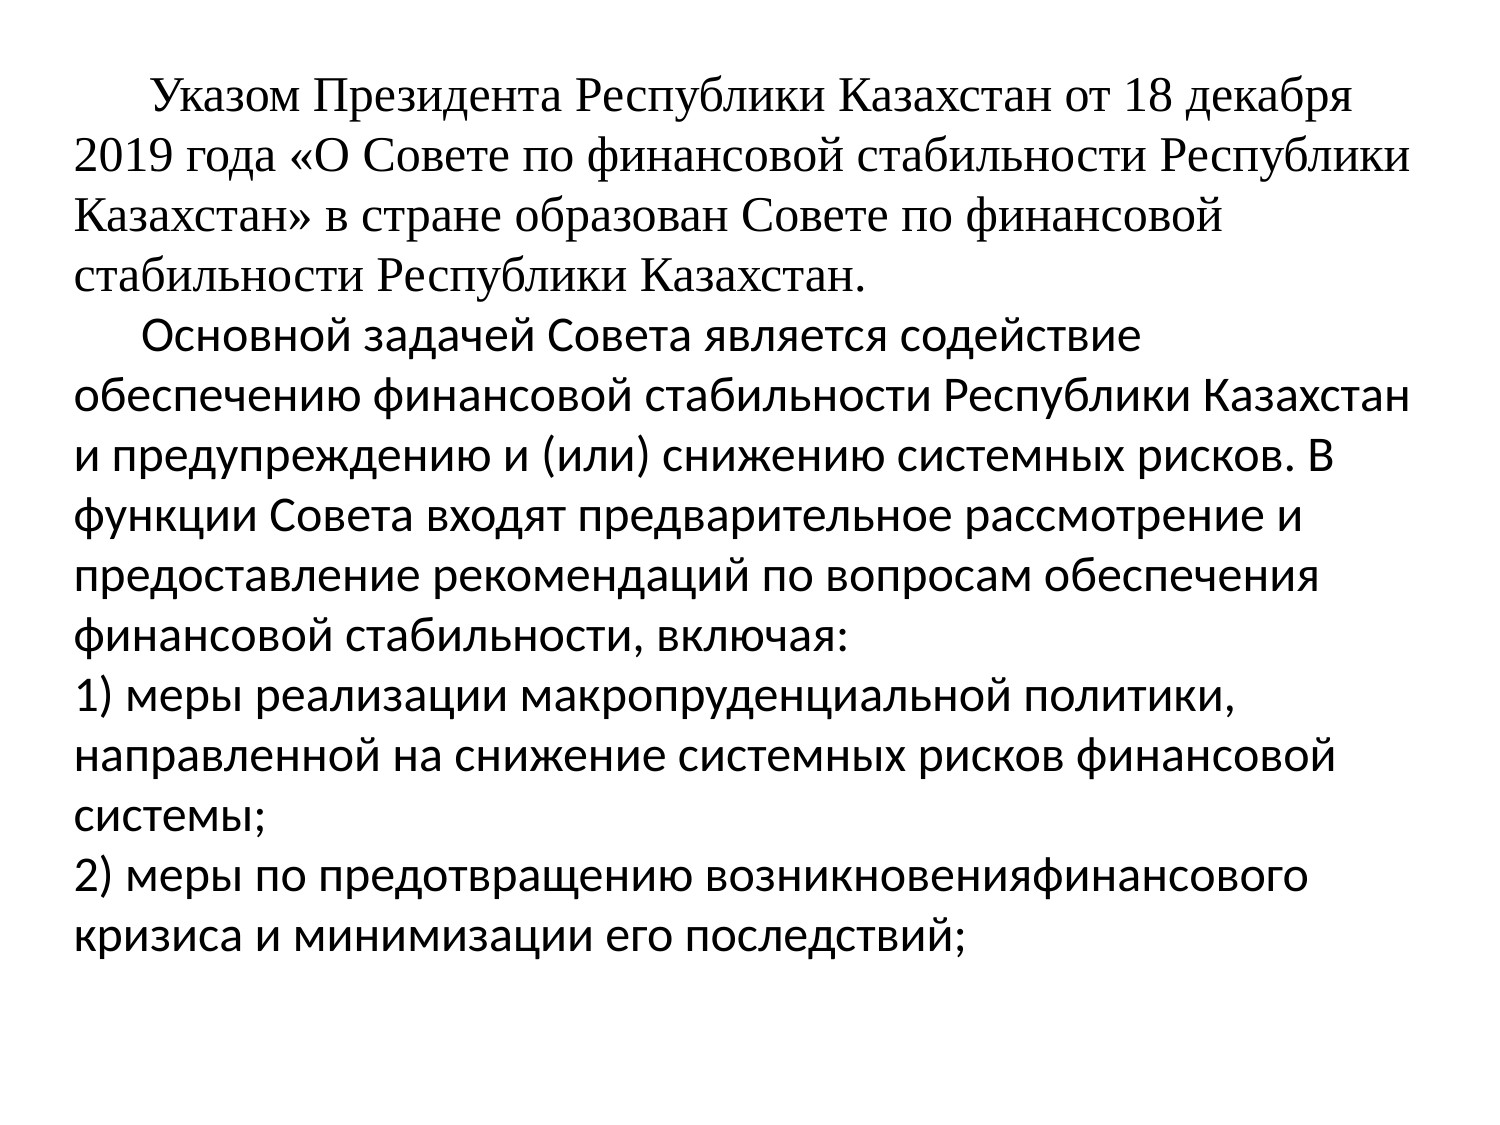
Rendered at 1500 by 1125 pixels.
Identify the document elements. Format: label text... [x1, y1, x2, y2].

text_box Указом Президента Республики Казахстан от 18 декабря 2019 года «О Совете по финансовой стабильности Республики Казахстан» в стране образован Совете по финансовой стабильности Республики Казахстан. Основной задачей Совета является содействие обеспечению финансовой стабильности Республики Казахстан и предупреждению и (или) снижению системных рисков. В функции Совета входят предварительное рассмотрение и предоставление рекомендаций по вопросам обеспечения финансовой стабильности, включая: 1) меры реализации макропруденциальной политики, направленной на снижение системных рисков финансовой системы; 2) меры по предотвращению возникновенияфинансового кризиса и минимизации его последствий; [58, 53, 1442, 1089]
